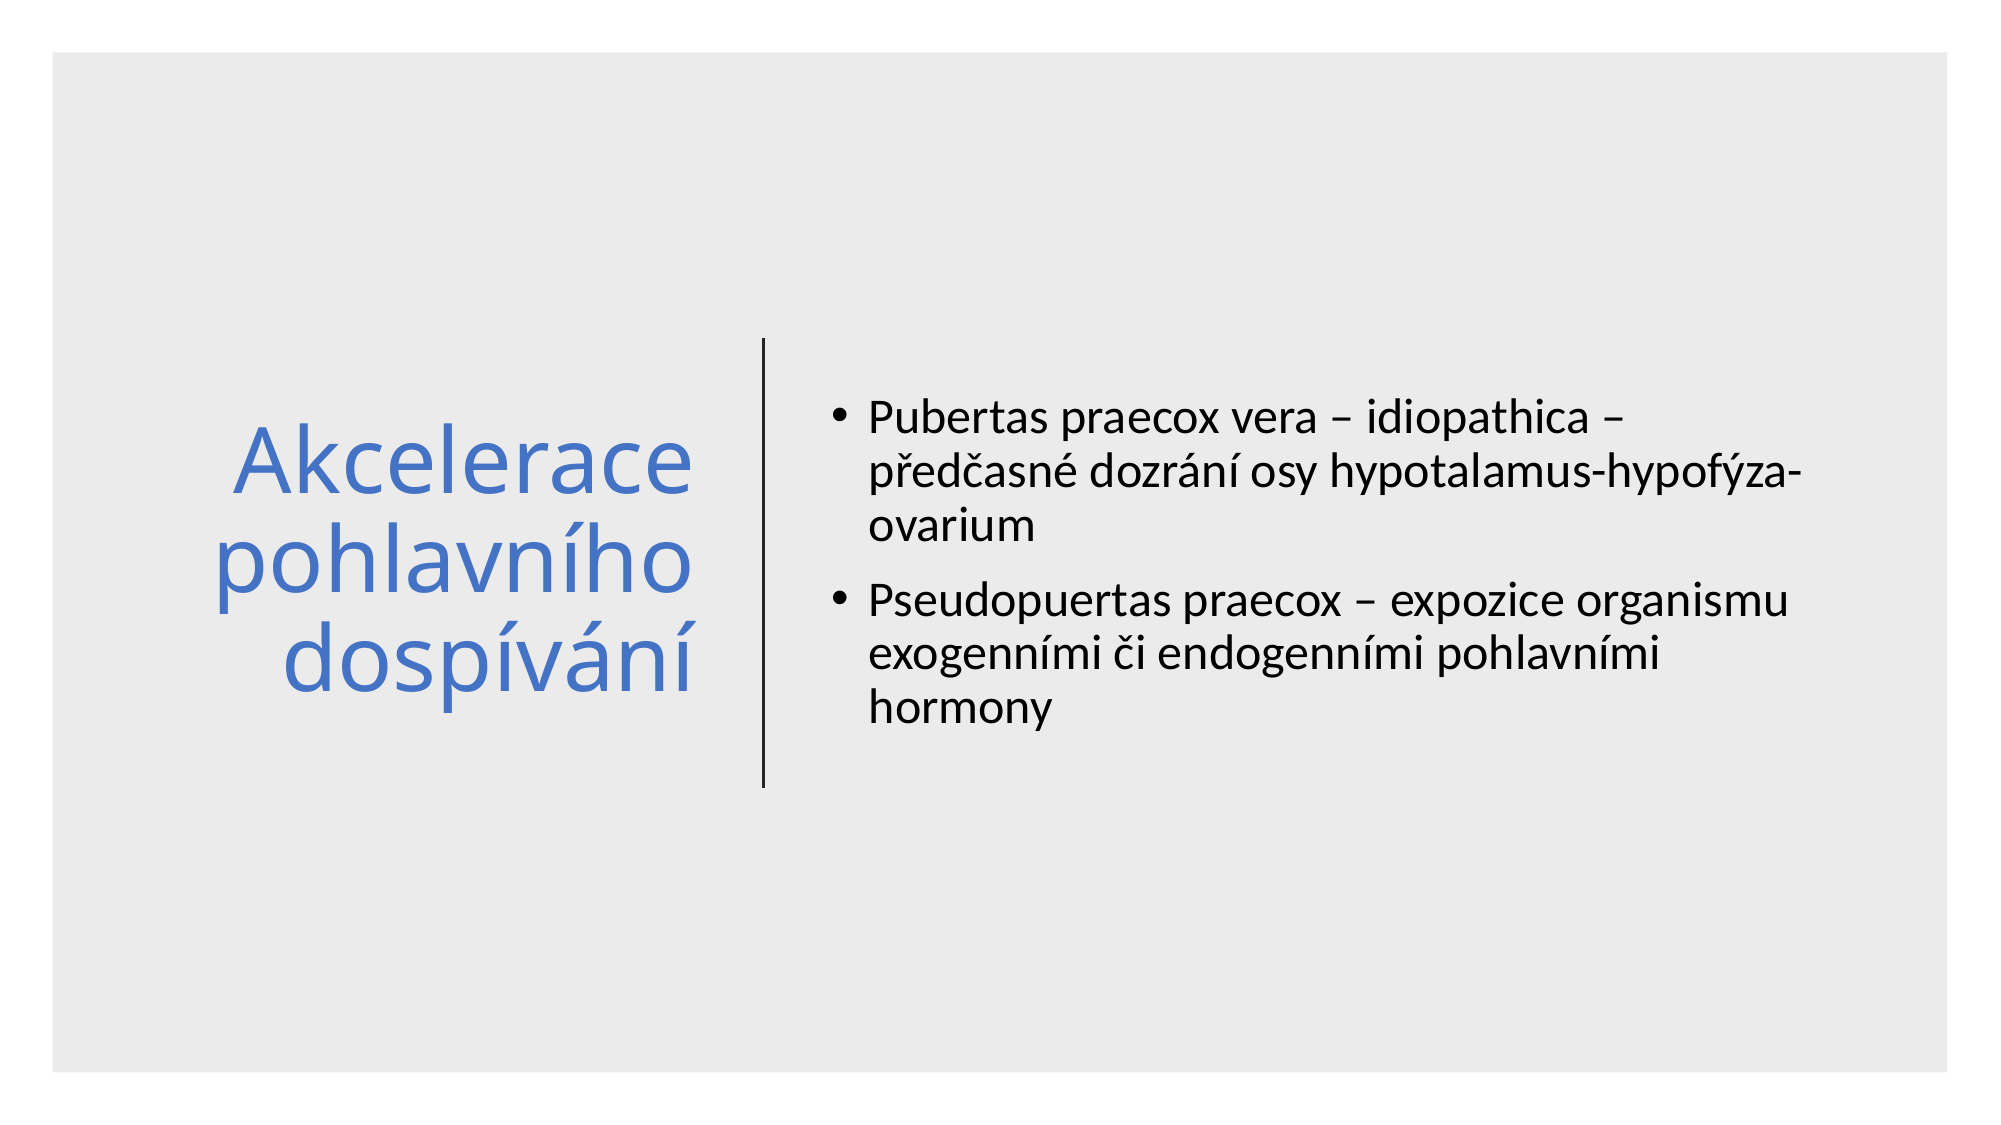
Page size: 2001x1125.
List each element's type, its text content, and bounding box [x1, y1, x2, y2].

text_box [52, 51, 1948, 1073]
title Akcelerace pohlavního dospívání [137, 158, 711, 967]
list Pubertas praecox vera – idiopathica – předčasné dozrání osy hypotalamus-hypofýza-ovarium Pseudopuertas praecox – expozice organismu exogenními či endogenními pohlavními hormony [816, 158, 1863, 967]
